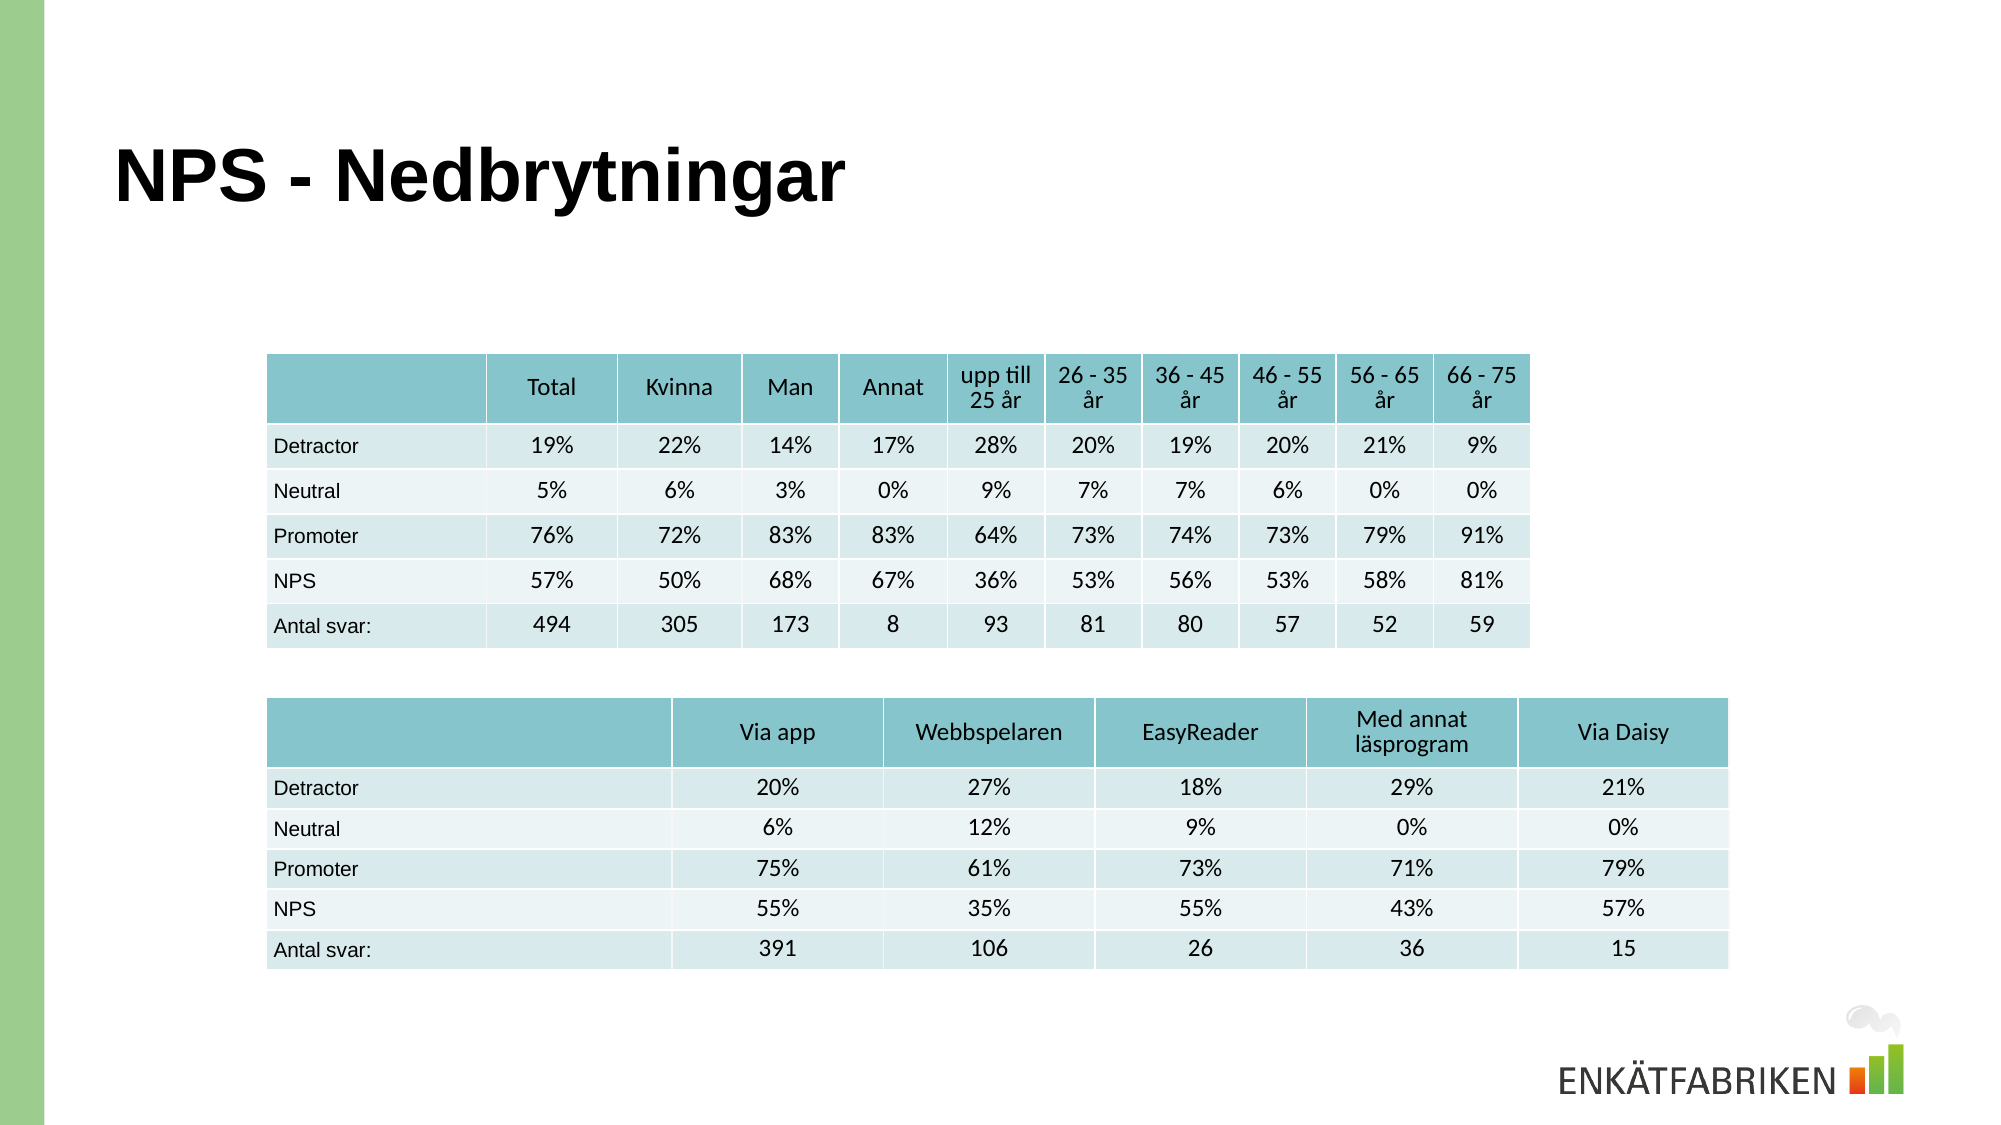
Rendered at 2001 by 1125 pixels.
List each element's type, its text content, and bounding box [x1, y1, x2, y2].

table_header [267, 354, 486, 423]
table_cell 35% [884, 890, 1094, 929]
table_cell Neutral [267, 810, 671, 848]
table_cell 61% [884, 850, 1094, 888]
table_cell 29% [1307, 769, 1517, 808]
table_header upp till 25 år [948, 354, 1044, 423]
table_header Via Daisy [1519, 698, 1728, 767]
table_cell 73% [1240, 515, 1335, 558]
table_cell 8 [840, 604, 947, 648]
table_header Total [487, 354, 617, 423]
table_cell 67% [840, 560, 947, 603]
table_header 36 - 45 år [1143, 354, 1238, 423]
table_cell 6% [673, 810, 883, 848]
table_cell 73% [1096, 850, 1306, 888]
table_cell 72% [618, 515, 741, 558]
table_cell 9% [948, 470, 1044, 513]
table_cell 59 [1434, 604, 1530, 648]
table_cell NPS [267, 560, 486, 603]
table_cell 58% [1337, 560, 1433, 603]
table_header [267, 698, 671, 767]
table_cell 0% [840, 470, 947, 513]
table_cell 305 [618, 604, 741, 648]
table_cell 0% [1307, 810, 1517, 848]
table_header Kvinna [618, 354, 741, 423]
table_cell 15 [1519, 931, 1728, 969]
table_cell 55% [1096, 890, 1306, 929]
table_cell 22% [618, 425, 741, 468]
table_cell 0% [1337, 470, 1433, 513]
table_header Webbspelaren [884, 698, 1094, 767]
table_cell 0% [1519, 810, 1728, 848]
table_cell 391 [673, 931, 883, 969]
table_cell 14% [743, 425, 838, 468]
table_header Annat [840, 354, 947, 423]
table_cell 36% [948, 560, 1044, 603]
table_cell 6% [1240, 470, 1335, 513]
table_cell 19% [487, 425, 617, 468]
table_cell 83% [840, 515, 947, 558]
table_header 26 - 35 år [1046, 354, 1141, 423]
table_cell Detractor [267, 425, 486, 468]
table_cell 26 [1096, 931, 1306, 969]
table_cell 55% [673, 890, 883, 929]
table_cell 28% [948, 425, 1044, 468]
picture [1560, 1005, 1904, 1094]
table_cell Promoter [267, 515, 486, 558]
table_header 46 - 55 år [1240, 354, 1335, 423]
table_cell Antal svar: [267, 931, 671, 969]
table_cell 27% [884, 769, 1094, 808]
table_cell 75% [673, 850, 883, 888]
table_cell 17% [840, 425, 947, 468]
table_cell 56% [1143, 560, 1238, 603]
table_cell 74% [1143, 515, 1238, 558]
table_cell 494 [487, 604, 617, 648]
table_cell 18% [1096, 769, 1306, 808]
table_cell 79% [1337, 515, 1433, 558]
table_cell 57% [487, 560, 617, 603]
table_cell 9% [1434, 425, 1530, 468]
table_cell 81 [1046, 604, 1141, 648]
table_cell 79% [1519, 850, 1728, 888]
table_cell 53% [1046, 560, 1141, 603]
table_cell Neutral [267, 470, 486, 513]
table_cell 68% [743, 560, 838, 603]
table_cell 93 [948, 604, 1044, 648]
table_cell 53% [1240, 560, 1335, 603]
table_cell 21% [1337, 425, 1433, 468]
table_cell 52 [1337, 604, 1433, 648]
table_cell 57% [1519, 890, 1728, 929]
table_cell Antal svar: [267, 604, 486, 648]
table_cell 106 [884, 931, 1094, 969]
table_header EasyReader [1096, 698, 1306, 767]
table_header Via app [673, 698, 883, 767]
table_header Med annat läsprogram [1307, 698, 1517, 767]
table_cell Promoter [267, 850, 671, 888]
table_cell 43% [1307, 890, 1517, 929]
table_cell 81% [1434, 560, 1530, 603]
table_cell 20% [1240, 425, 1335, 468]
table_cell 6% [618, 470, 741, 513]
table_cell Detractor [267, 769, 671, 808]
table_cell 20% [673, 769, 883, 808]
table_cell 7% [1046, 470, 1141, 513]
table_cell NPS [267, 890, 671, 929]
table_cell 0% [1434, 470, 1530, 513]
table_cell 73% [1046, 515, 1141, 558]
table_cell 36 [1307, 931, 1517, 969]
table_cell 9% [1096, 810, 1306, 848]
table_cell 80 [1143, 604, 1238, 648]
table_cell 57 [1240, 604, 1335, 648]
table_cell 21% [1519, 769, 1728, 808]
table_header 56 - 65 år [1337, 354, 1433, 423]
table_cell 64% [948, 515, 1044, 558]
table_cell 5% [487, 470, 617, 513]
table_cell 19% [1143, 425, 1238, 468]
table_header 66 - 75 år [1434, 354, 1530, 423]
table_cell 71% [1307, 850, 1517, 888]
table_cell 3% [743, 470, 838, 513]
table_cell 91% [1434, 515, 1530, 558]
title NPS - Nedbrytningar [99, 76, 1892, 226]
table_cell 20% [1046, 425, 1141, 468]
table_cell 83% [743, 515, 838, 558]
table_cell 173 [743, 604, 838, 648]
table_cell 12% [884, 810, 1094, 848]
table_cell 7% [1143, 470, 1238, 513]
table_cell 76% [487, 515, 617, 558]
table_header Man [743, 354, 838, 423]
table_cell 50% [618, 560, 741, 603]
